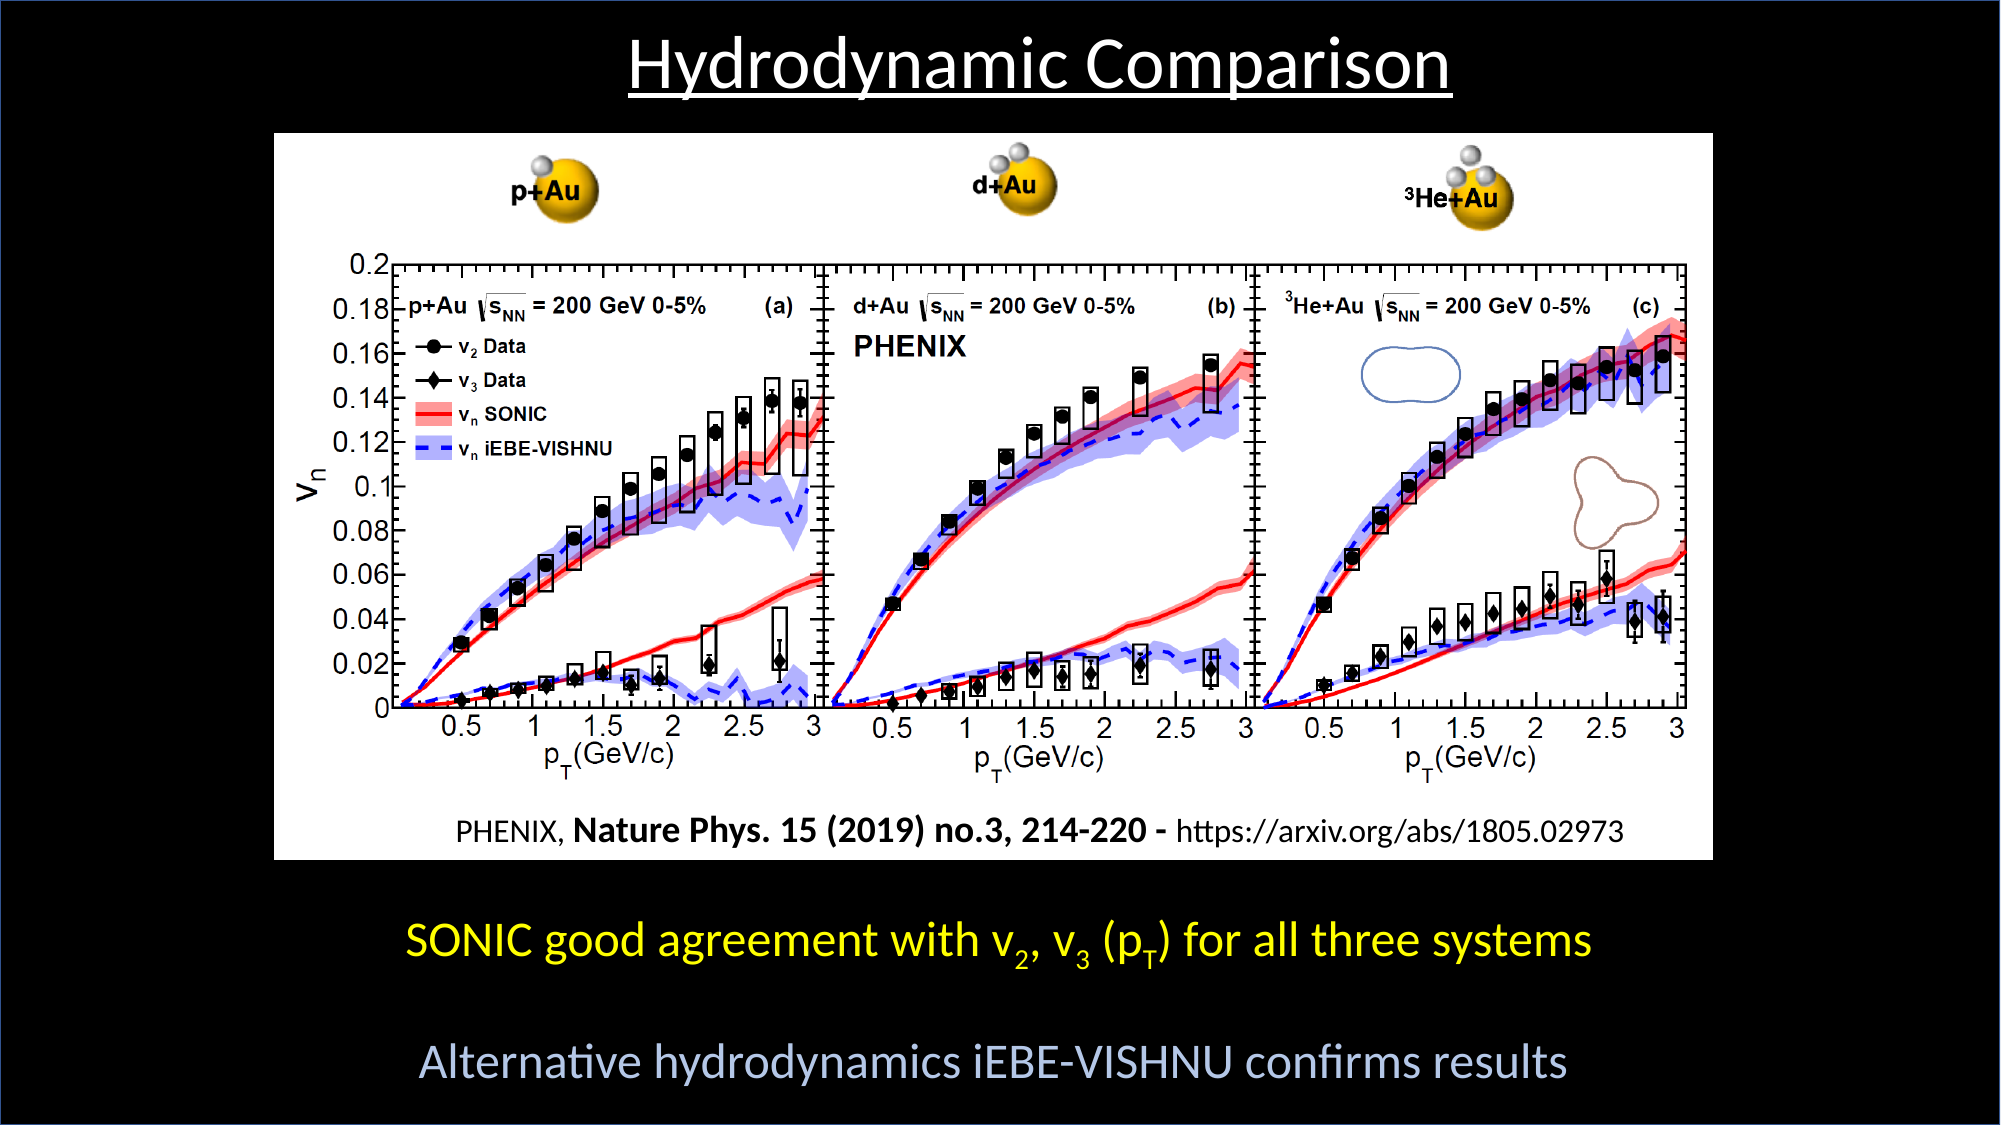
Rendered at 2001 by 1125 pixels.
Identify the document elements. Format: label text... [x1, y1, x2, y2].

picture [274, 134, 1713, 801]
text_box PHENIX, Nature Phys. 15 (2019) no.3, 214-220 - https://arxiv.org/abs/1805.02973 [440, 801, 1640, 858]
text_box SONIC good agreement with v2, v3 (pT) for all three systems Alternative hydrodynamics iEBE-VISHNU confirms results [379, 899, 1608, 1097]
text_box [274, 133, 1713, 227]
text_box Hydrodynamic Comparison [612, 6, 1468, 111]
text_box [274, 801, 1713, 860]
